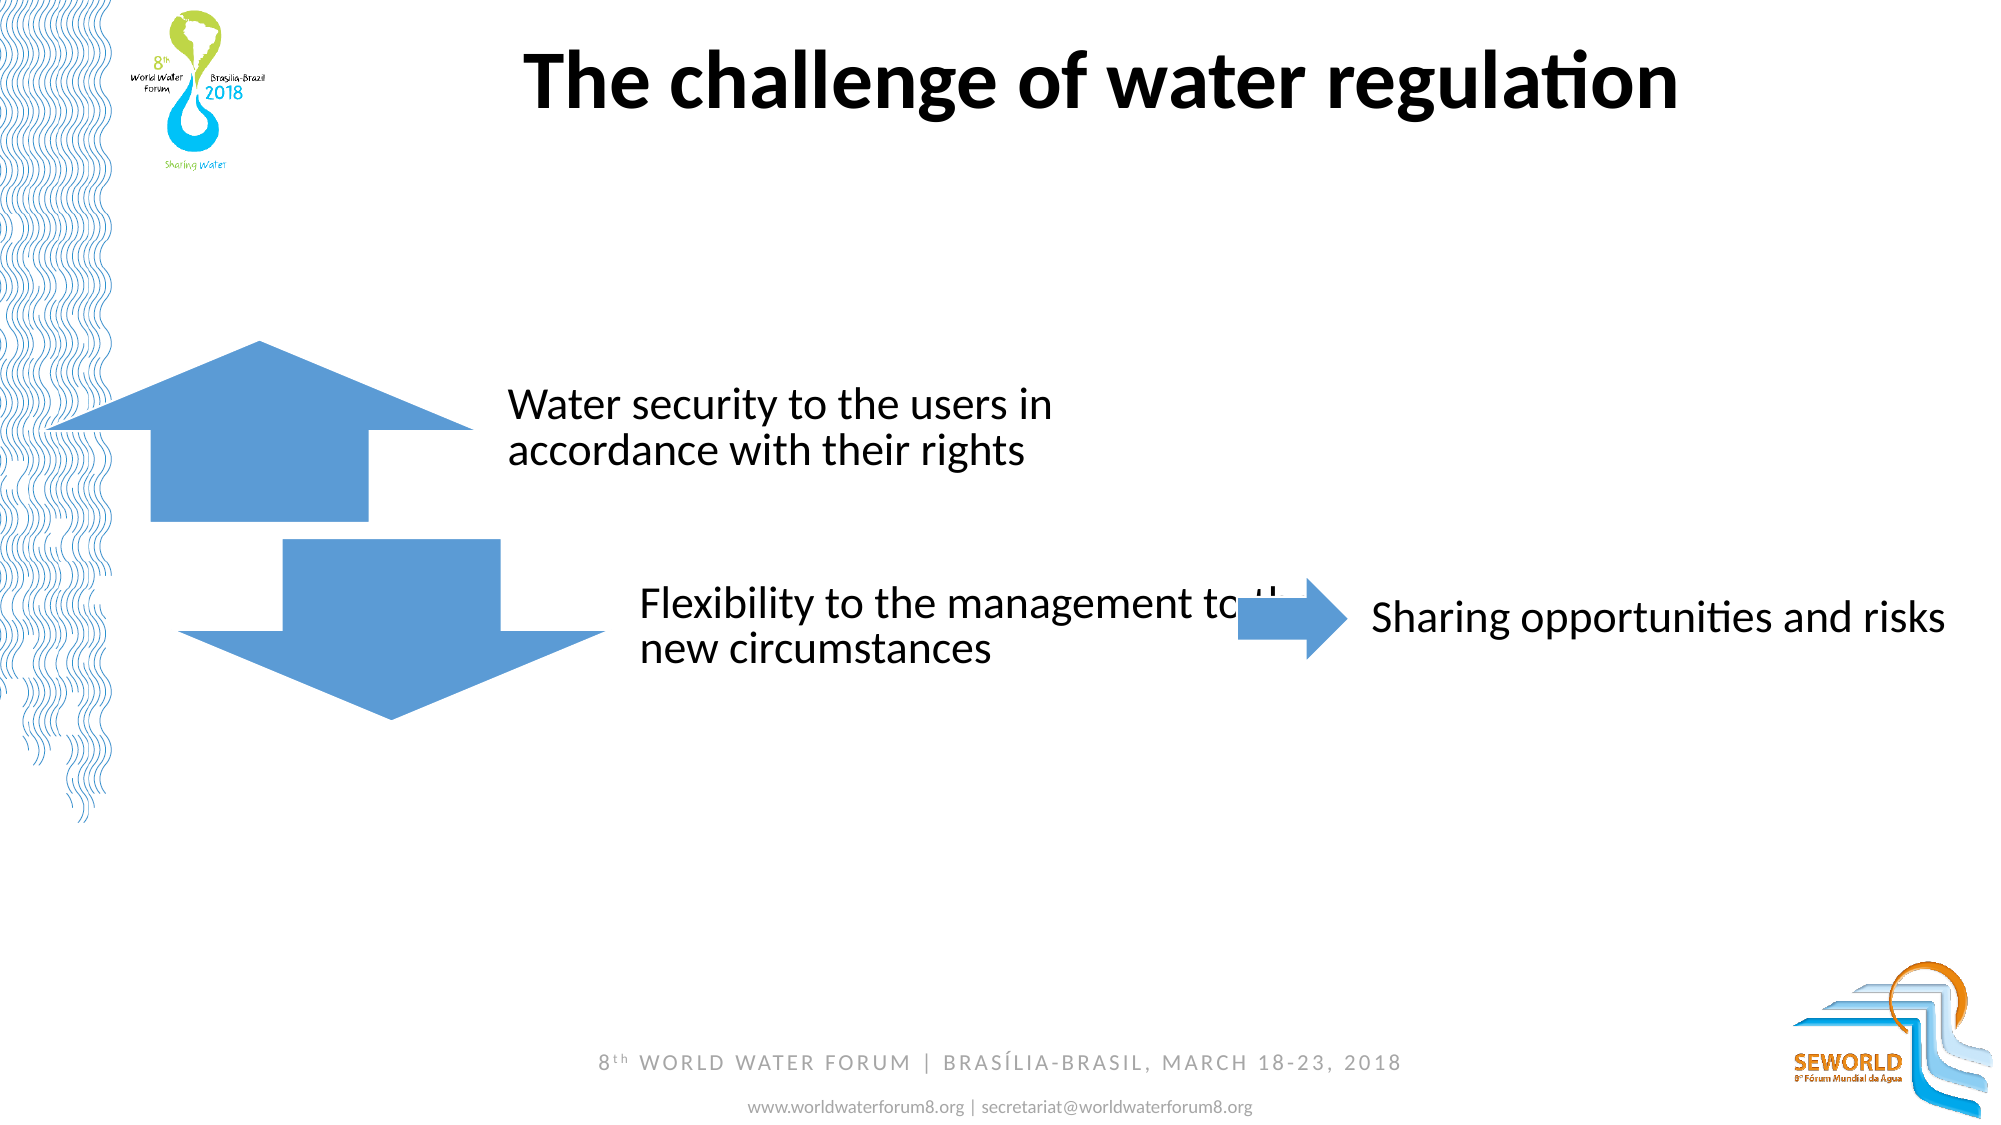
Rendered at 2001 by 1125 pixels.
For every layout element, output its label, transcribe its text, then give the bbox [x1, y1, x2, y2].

picture [1763, 942, 2001, 1125]
picture [0, 0, 273, 830]
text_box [39, 339, 1373, 722]
text_box Sharing opportunities and risks [1373, 579, 1962, 650]
text_box The challenge of water regulation [239, 29, 1965, 247]
